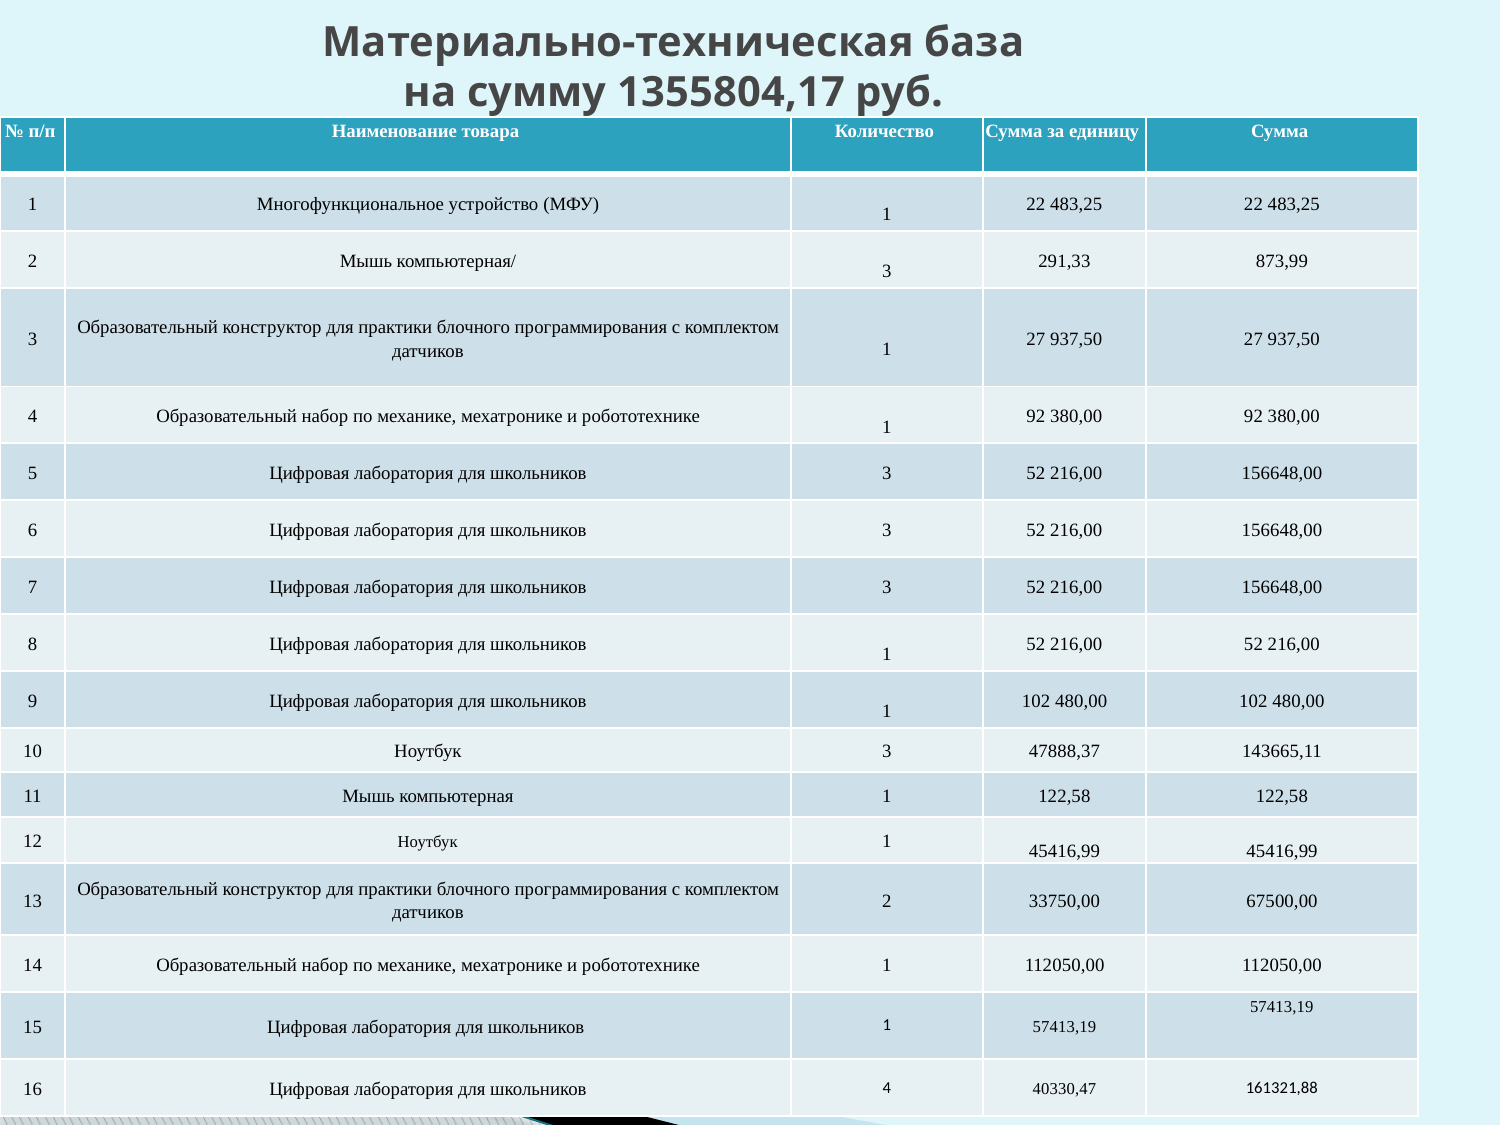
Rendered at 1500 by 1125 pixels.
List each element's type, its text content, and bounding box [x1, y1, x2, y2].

table_cell 291,33 [984, 232, 1145, 287]
table_cell 6 [1, 501, 64, 556]
table_cell Образовательный набор по механике, мехатронике и робототехнике [66, 387, 790, 442]
table_cell 27 937,50 [1147, 289, 1417, 386]
table_cell 11 [1, 773, 64, 816]
table_cell 92 380,00 [984, 387, 1145, 442]
table_cell Цифровая лаборатория для школьников [66, 558, 790, 613]
table_cell 2 [792, 864, 982, 934]
table_cell 1 [792, 773, 982, 816]
table_cell 52 216,00 [1147, 615, 1417, 670]
table_cell 22 483,25 [984, 177, 1145, 230]
table_cell 9 [1, 672, 64, 727]
table_cell 8 [1, 615, 64, 670]
table_cell 4 [1, 387, 64, 442]
table_cell 45416,99 [1147, 818, 1417, 862]
table_cell Цифровая лаборатория для школьников [66, 993, 790, 1058]
table_cell 122,58 [1147, 773, 1417, 816]
table_cell 7 [1, 558, 64, 613]
table_cell 3 [1, 289, 64, 386]
table_cell 92 380,00 [1147, 387, 1417, 442]
table_cell 2 [1, 232, 64, 287]
table_cell 67500,00 [1147, 864, 1417, 934]
table_cell 3 [792, 558, 982, 613]
table_header № п/п [1, 118, 64, 171]
table_cell 52 216,00 [984, 615, 1145, 670]
table_cell Цифровая лаборатория для школьников [66, 1060, 790, 1115]
table_cell 1 [792, 936, 982, 991]
table_cell 3 [792, 232, 982, 287]
table_cell 13 [1, 864, 64, 934]
table_cell 14 [1, 936, 64, 991]
table_cell 4 [792, 1060, 982, 1115]
table_cell Ноутбук [66, 818, 790, 862]
table_cell Цифровая лаборатория для школьников [66, 672, 790, 727]
table_cell 33750,00 [984, 864, 1145, 934]
table_cell 3 [792, 501, 982, 556]
table_cell 22 483,25 [1147, 177, 1417, 230]
table_cell 57413,19 [984, 993, 1145, 1058]
table_cell 3 [792, 729, 982, 771]
table_cell Образовательный набор по механике, мехатронике и робототехнике [66, 936, 790, 991]
table_cell 112050,00 [984, 936, 1145, 991]
table_cell 1 [1, 177, 64, 230]
table_cell 57413,19 [1147, 993, 1417, 1058]
table_cell Ноутбук [66, 729, 790, 771]
table_cell Цифровая лаборатория для школьников [66, 501, 790, 556]
table_cell 143665,11 [1147, 729, 1417, 771]
table_cell 873,99 [1147, 232, 1417, 287]
table_cell Цифровая лаборатория для школьников [66, 444, 790, 499]
table_cell 156648,00 [1147, 444, 1417, 499]
table_cell 45416,99 [984, 818, 1145, 862]
table_cell Мышь компьютерная [66, 773, 790, 816]
table_cell 102 480,00 [984, 672, 1145, 727]
table_cell 10 [1, 729, 64, 771]
table_cell 1 [792, 615, 982, 670]
table_cell 122,58 [984, 773, 1145, 816]
table_cell 1 [792, 818, 982, 862]
table_cell Образовательный конструктор для практики блочного программирования с комплектом датчиков [66, 289, 790, 386]
table_cell Многофункциональное устройство (МФУ) [66, 177, 790, 230]
table_cell 12 [1, 818, 64, 862]
table_cell 27 937,50 [984, 289, 1145, 386]
table_cell 47888,37 [984, 729, 1145, 771]
table_header Количество [792, 118, 982, 171]
table_cell Цифровая лаборатория для школьников [66, 615, 790, 670]
table_cell 161321,88 [1147, 1060, 1417, 1115]
table_cell 40330,47 [984, 1060, 1145, 1115]
table_cell 52 216,00 [984, 444, 1145, 499]
table_cell 52 216,00 [984, 558, 1145, 613]
table_cell 102 480,00 [1147, 672, 1417, 727]
table_cell 1 [792, 993, 982, 1058]
table_cell 156648,00 [1147, 558, 1417, 613]
table_header Сумма [1147, 118, 1417, 171]
table_header Сумма за единицу [984, 118, 1145, 171]
table_cell 15 [1, 993, 64, 1058]
table_cell 1 [792, 387, 982, 442]
table_cell Образовательный конструктор для практики блочного программирования с комплектом датчиков [66, 864, 790, 934]
table_cell 1 [792, 177, 982, 230]
table_cell 156648,00 [1147, 501, 1417, 556]
table_cell 52 216,00 [984, 501, 1145, 556]
title Материально-техническая база на сумму 1355804,17 руб. [82, 23, 1266, 106]
table_cell 3 [792, 444, 982, 499]
table_cell 5 [1, 444, 64, 499]
table_cell 16 [1, 1060, 64, 1115]
table_cell Мышь компьютерная/ [66, 232, 790, 287]
table_cell 1 [792, 289, 982, 386]
table_header Наименование товара [66, 118, 790, 171]
table_cell 1 [792, 672, 982, 727]
table_cell 112050,00 [1147, 936, 1417, 991]
